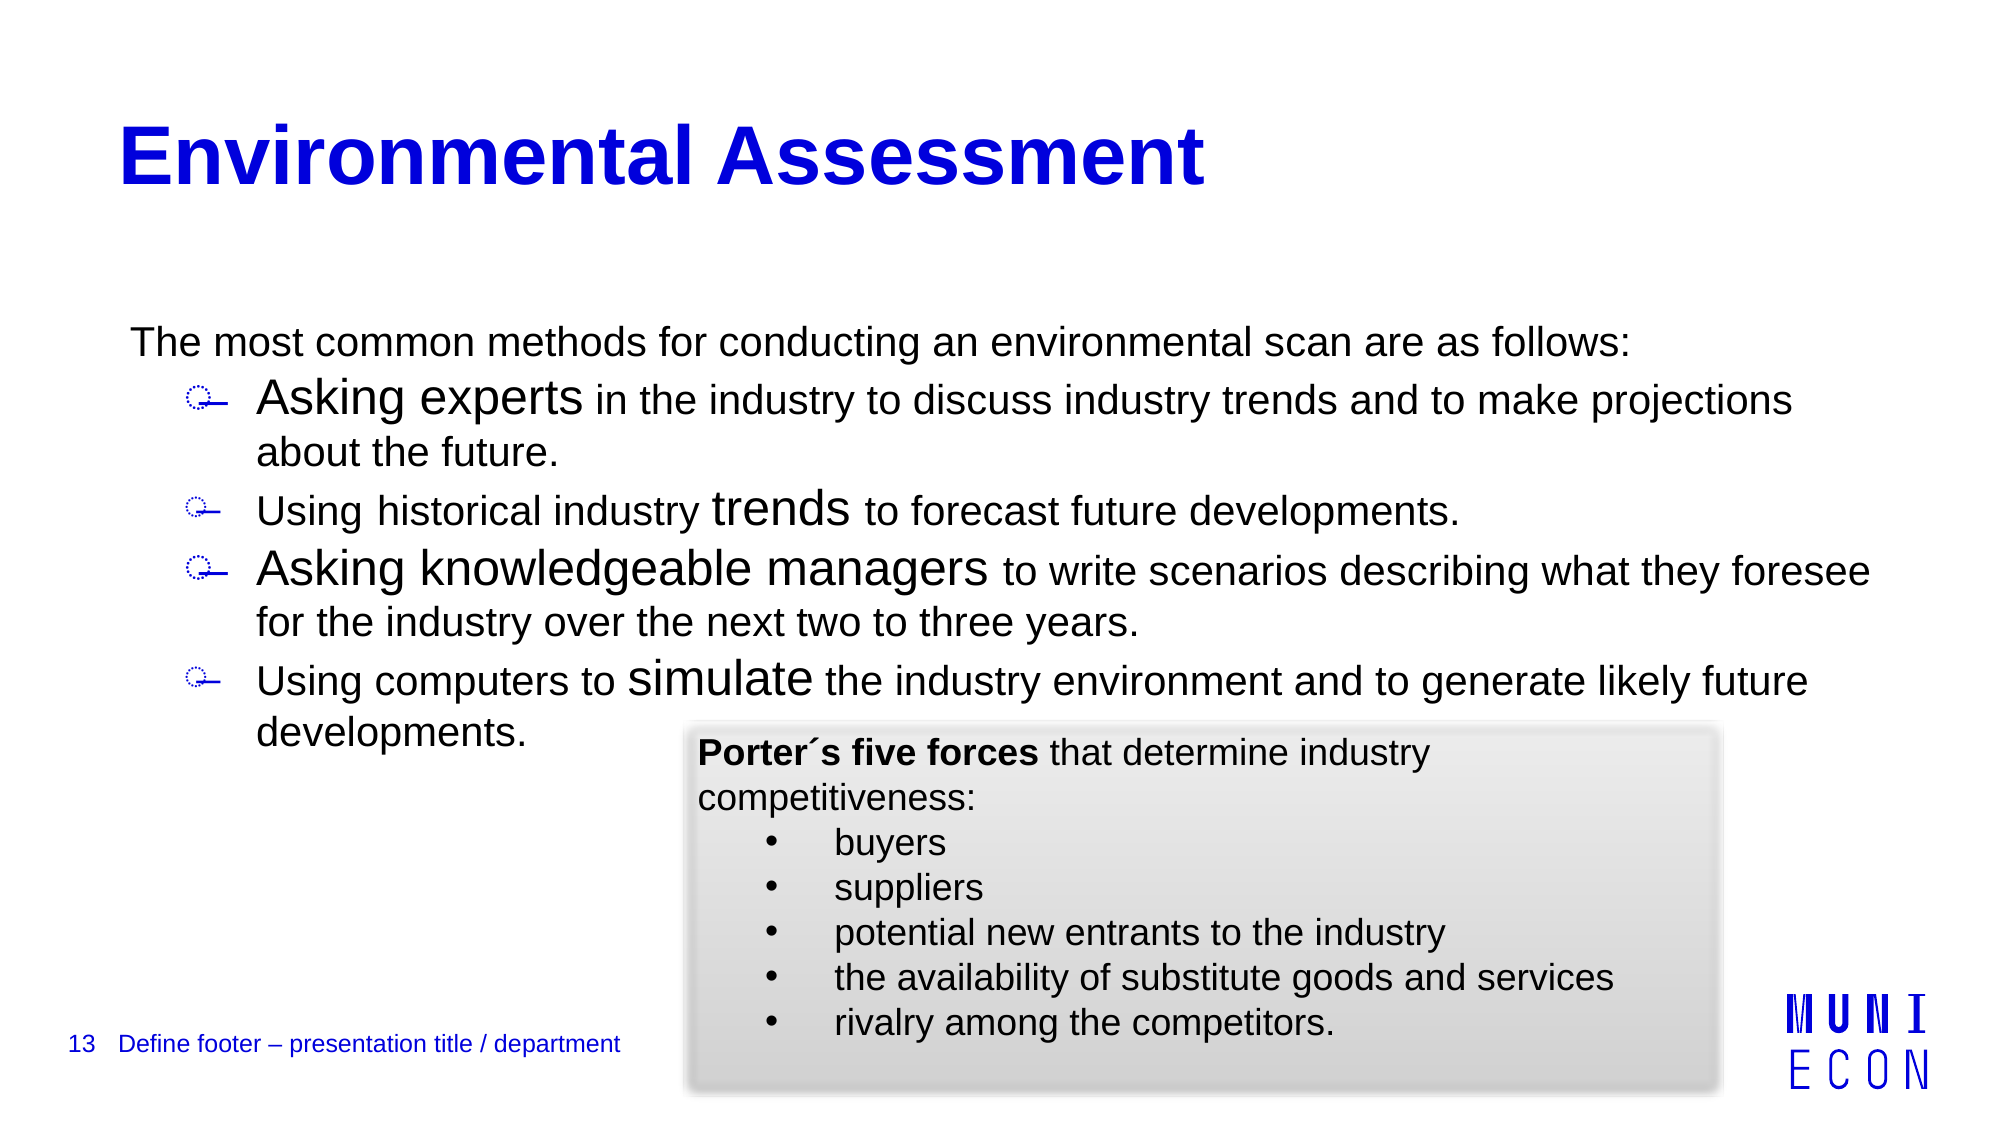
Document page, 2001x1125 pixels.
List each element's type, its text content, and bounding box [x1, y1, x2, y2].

text_box Porter´s five forces that determine industry competitiveness: buyers suppliers potential new entrants to the industry the availability of substitute goods and services rivalry among the competitors. [697, 734, 1712, 1082]
list The most common methods for conducting an environmental scan are as follows: Asking experts in the industry to discuss industry trends and to make projections about the future. Using historical industry trends to forecast future developments. Asking knowledgeable managers to write scenarios describing what they foresee for the industry over the next two to three years. Using computers to simulate the industry environment and to generate likely future developments. [118, 289, 1883, 970]
footer Define footer – presentation title / department [118, 1021, 682, 1063]
slide_number 13 [67, 1021, 110, 1063]
title Environmental Assessment [118, 118, 1883, 193]
